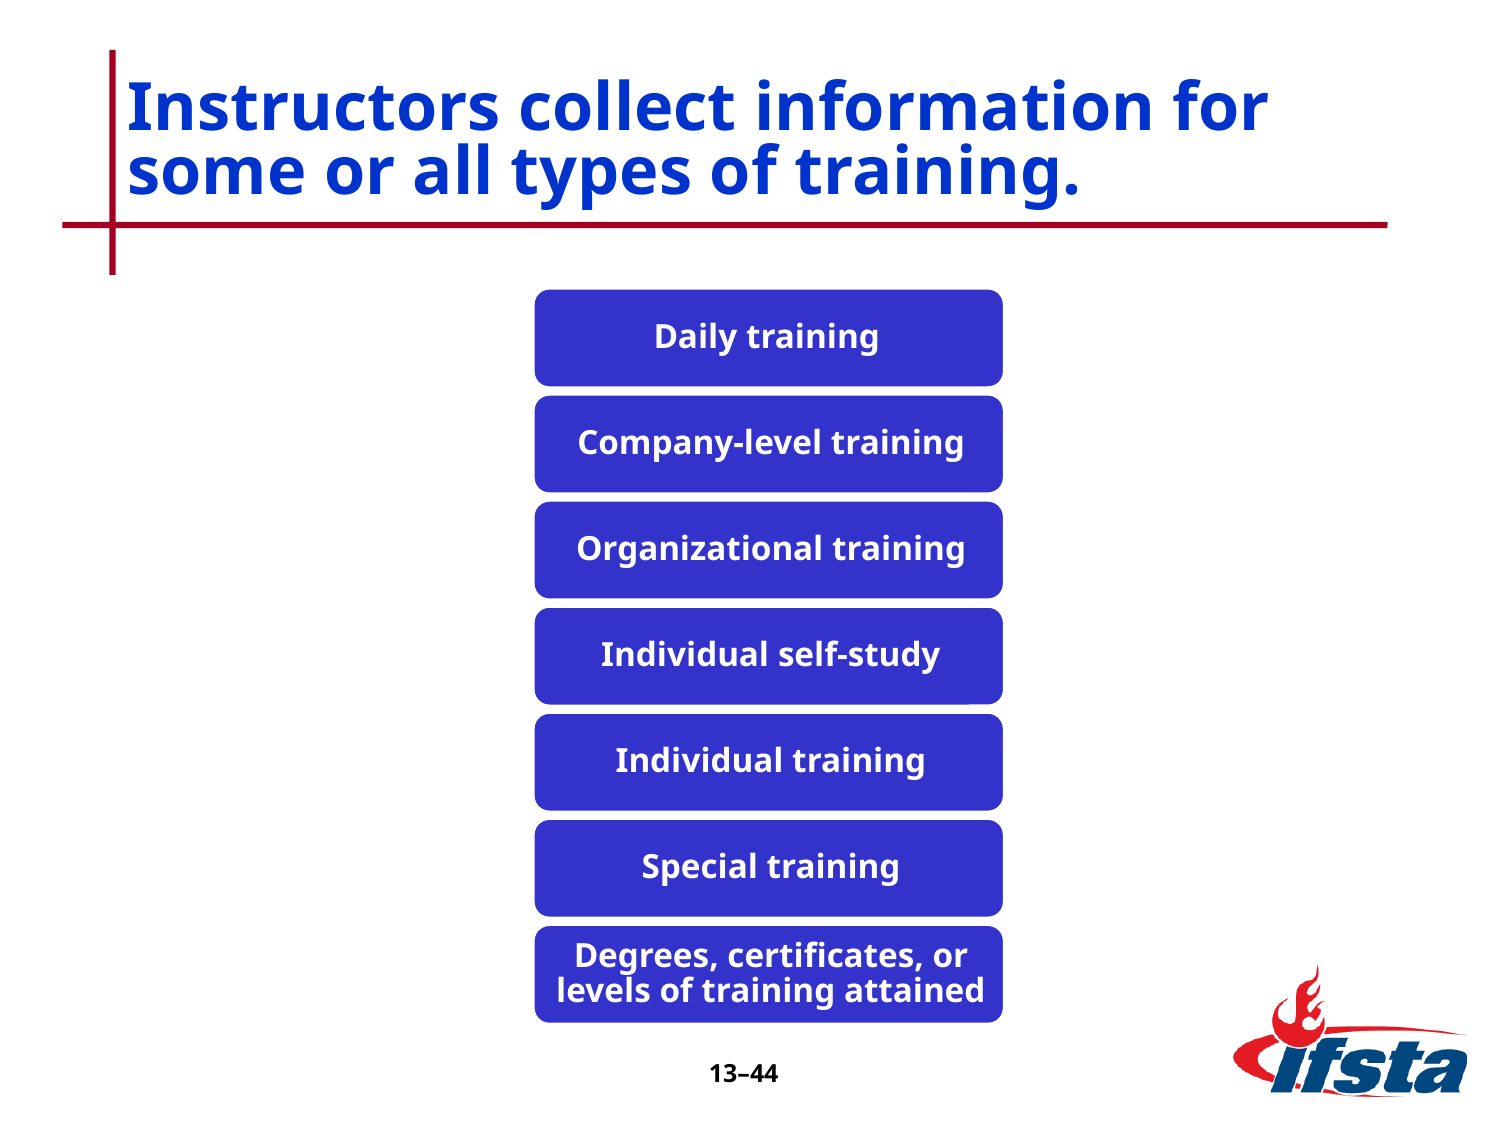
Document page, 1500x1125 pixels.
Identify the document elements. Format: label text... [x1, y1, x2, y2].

picture [1233, 964, 1467, 1097]
title Instructors collect information for some or all types of training. [112, 50, 1388, 238]
slide_number 13–44 [587, 1049, 901, 1125]
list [112, 287, 1426, 1026]
